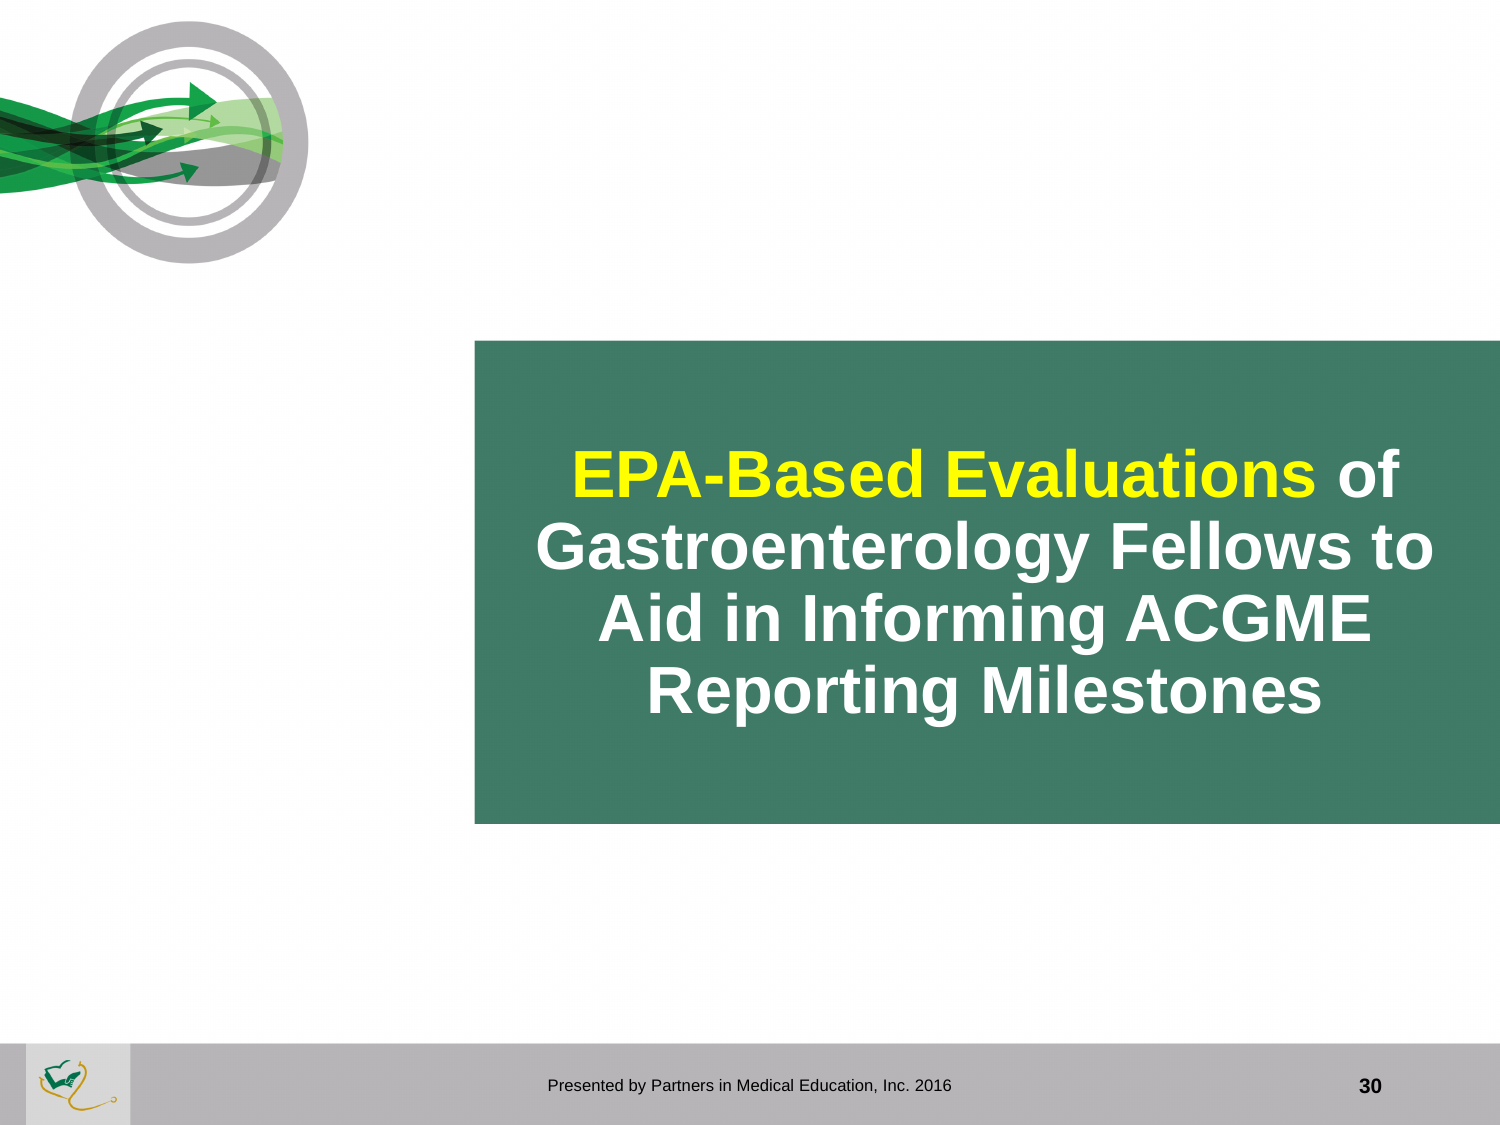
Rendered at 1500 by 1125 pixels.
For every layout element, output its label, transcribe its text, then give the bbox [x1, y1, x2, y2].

footer Presented by Partners in Medical Education, Inc. 2016 [496, 1055, 1004, 1116]
title EPA-Based Evaluations of Gastroenterology Fellows to Aid in Informing ACGME Reporting Milestones [484, 341, 1488, 827]
picture [0, 0, 1500, 1125]
slide_number 30 [1059, 1055, 1397, 1116]
